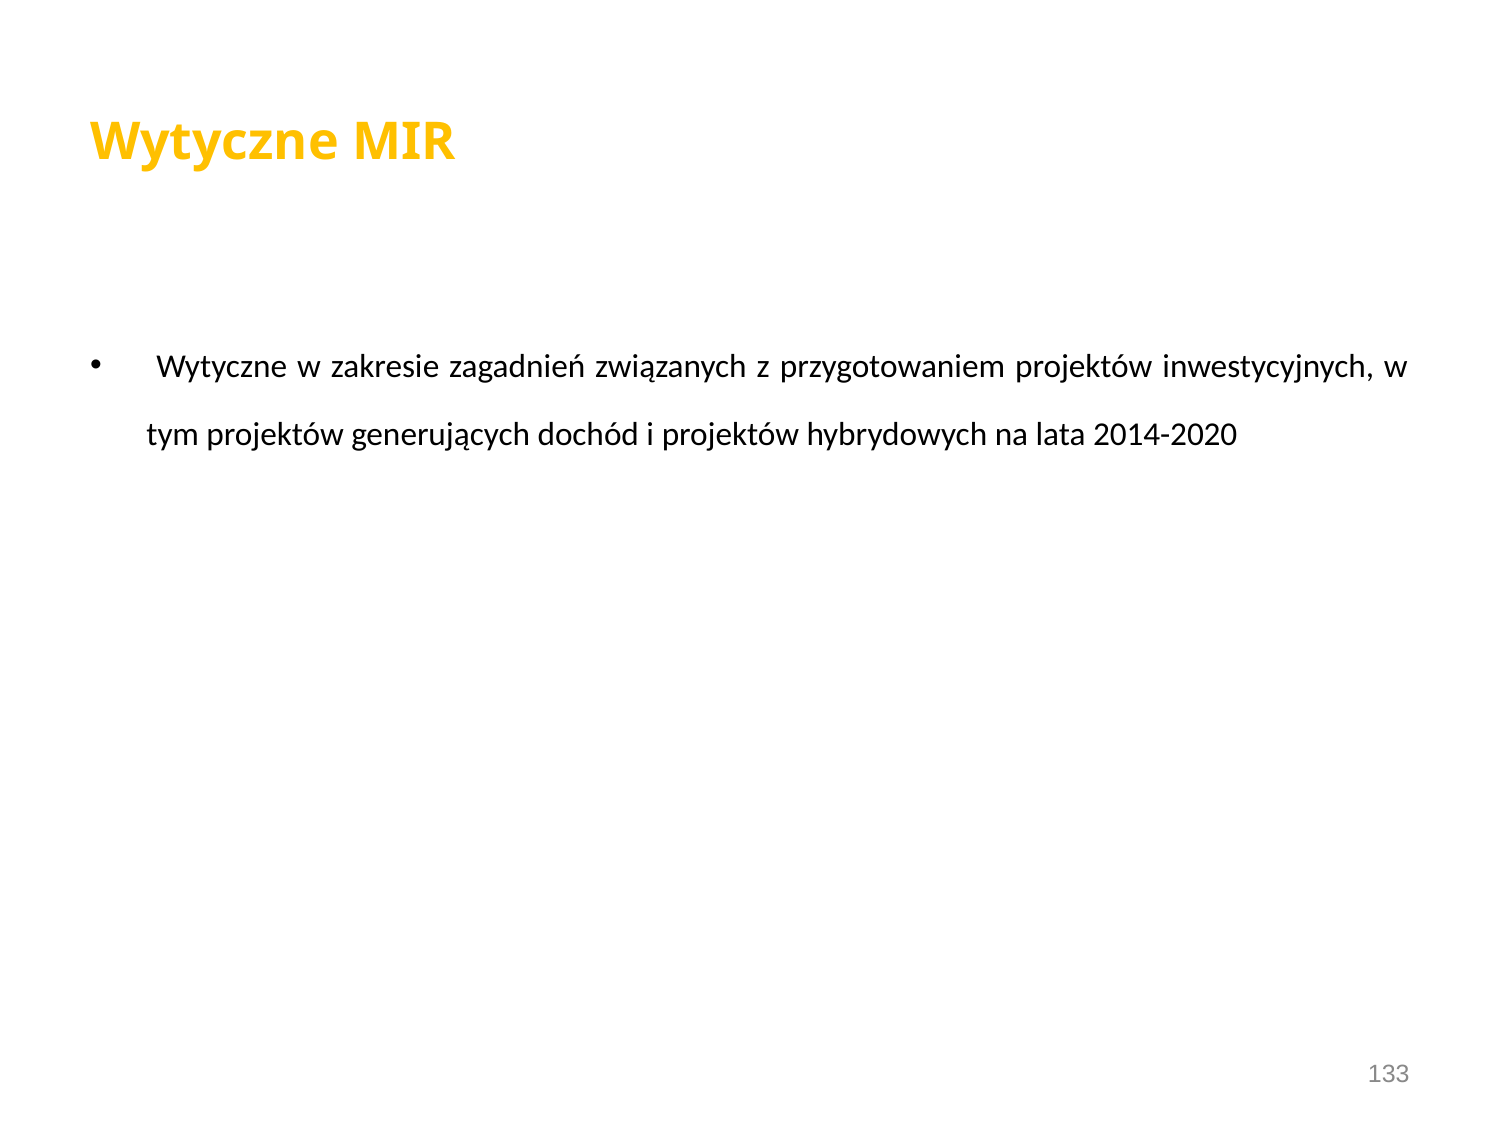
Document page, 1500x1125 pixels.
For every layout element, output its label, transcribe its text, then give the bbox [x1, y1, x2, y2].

slide_number 133 [1074, 1042, 1425, 1103]
title Wytyczne MIR [75, 45, 1425, 233]
list Wytyczne w zakresie zagadnień związanych z przygotowaniem projektów inwestycyjnych, w tym projektów generujących dochód i projektów hybrydowych na lata 2014-2020 [75, 262, 1425, 1005]
